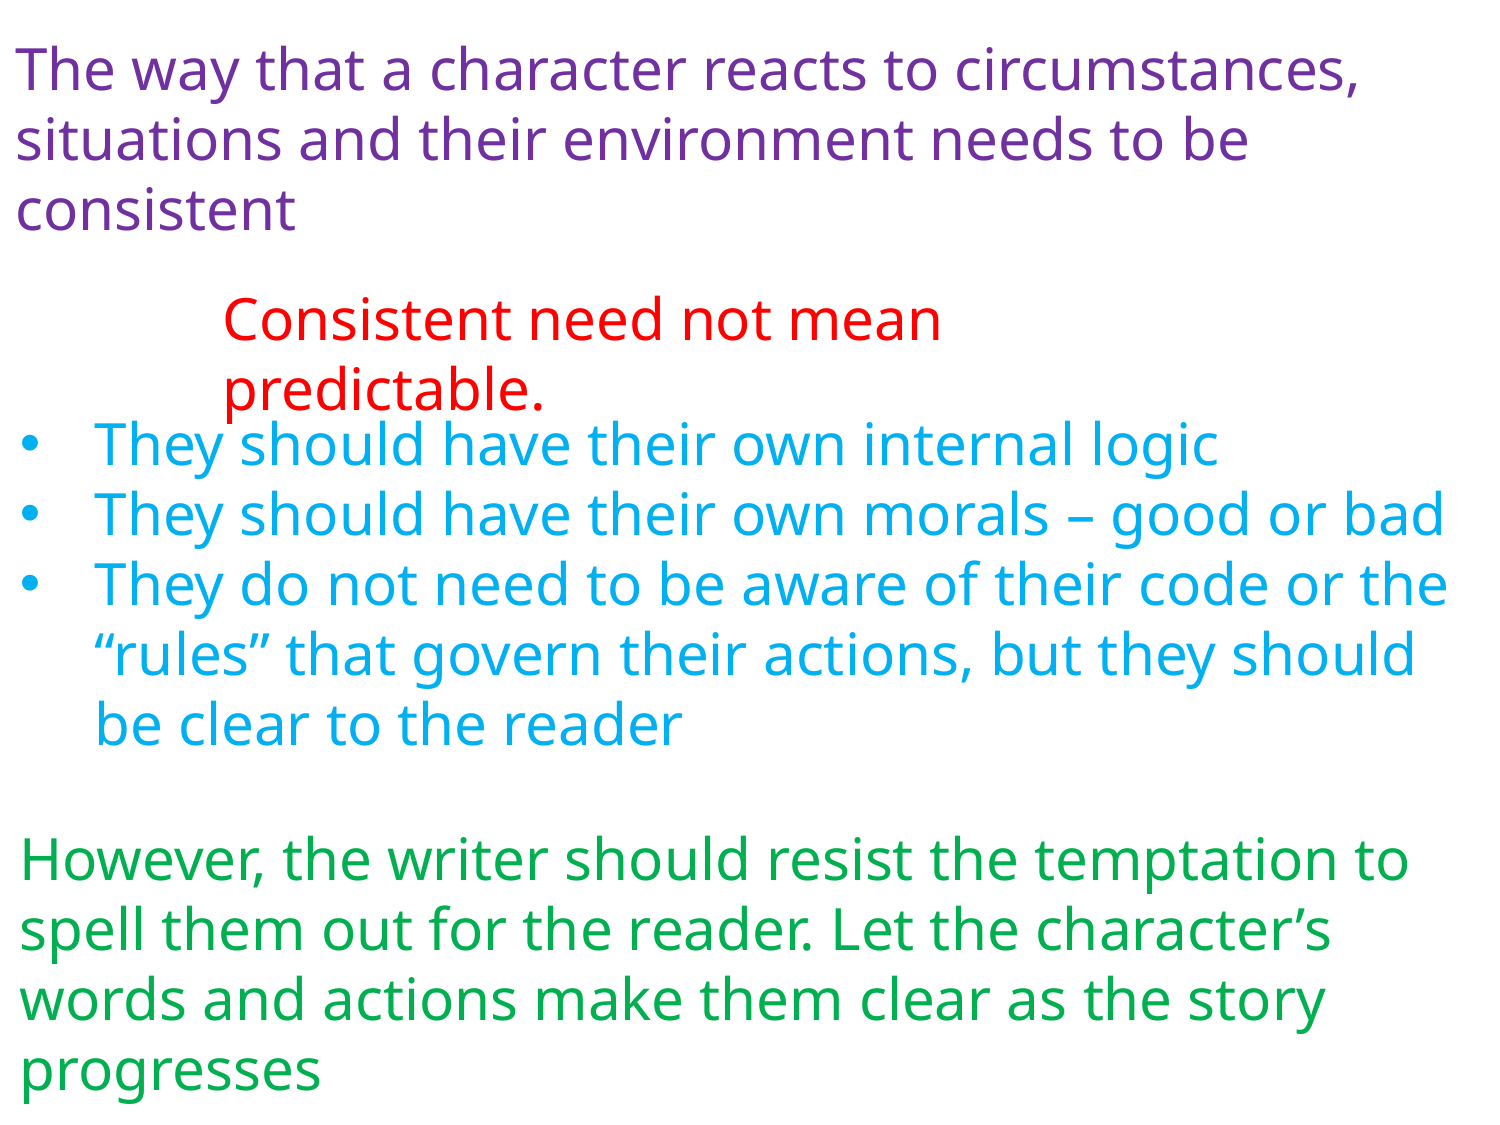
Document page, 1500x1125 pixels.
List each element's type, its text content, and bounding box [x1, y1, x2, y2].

text_box Consistent need not mean predictable. [207, 274, 1288, 399]
text_box The way that a character reacts to circumstances, situations and their environment needs to be consistent [0, 24, 1500, 250]
text_box However, the writer should resist the temptation to spell them out for the reader. Let the character’s words and actions make them clear as the story progresses [5, 814, 1500, 1110]
text_box They should have their own internal logic They should have their own morals – good or bad They do not need to be aware of their code or the “rules” that govern their actions, but they should be clear to the reader [5, 399, 1500, 765]
